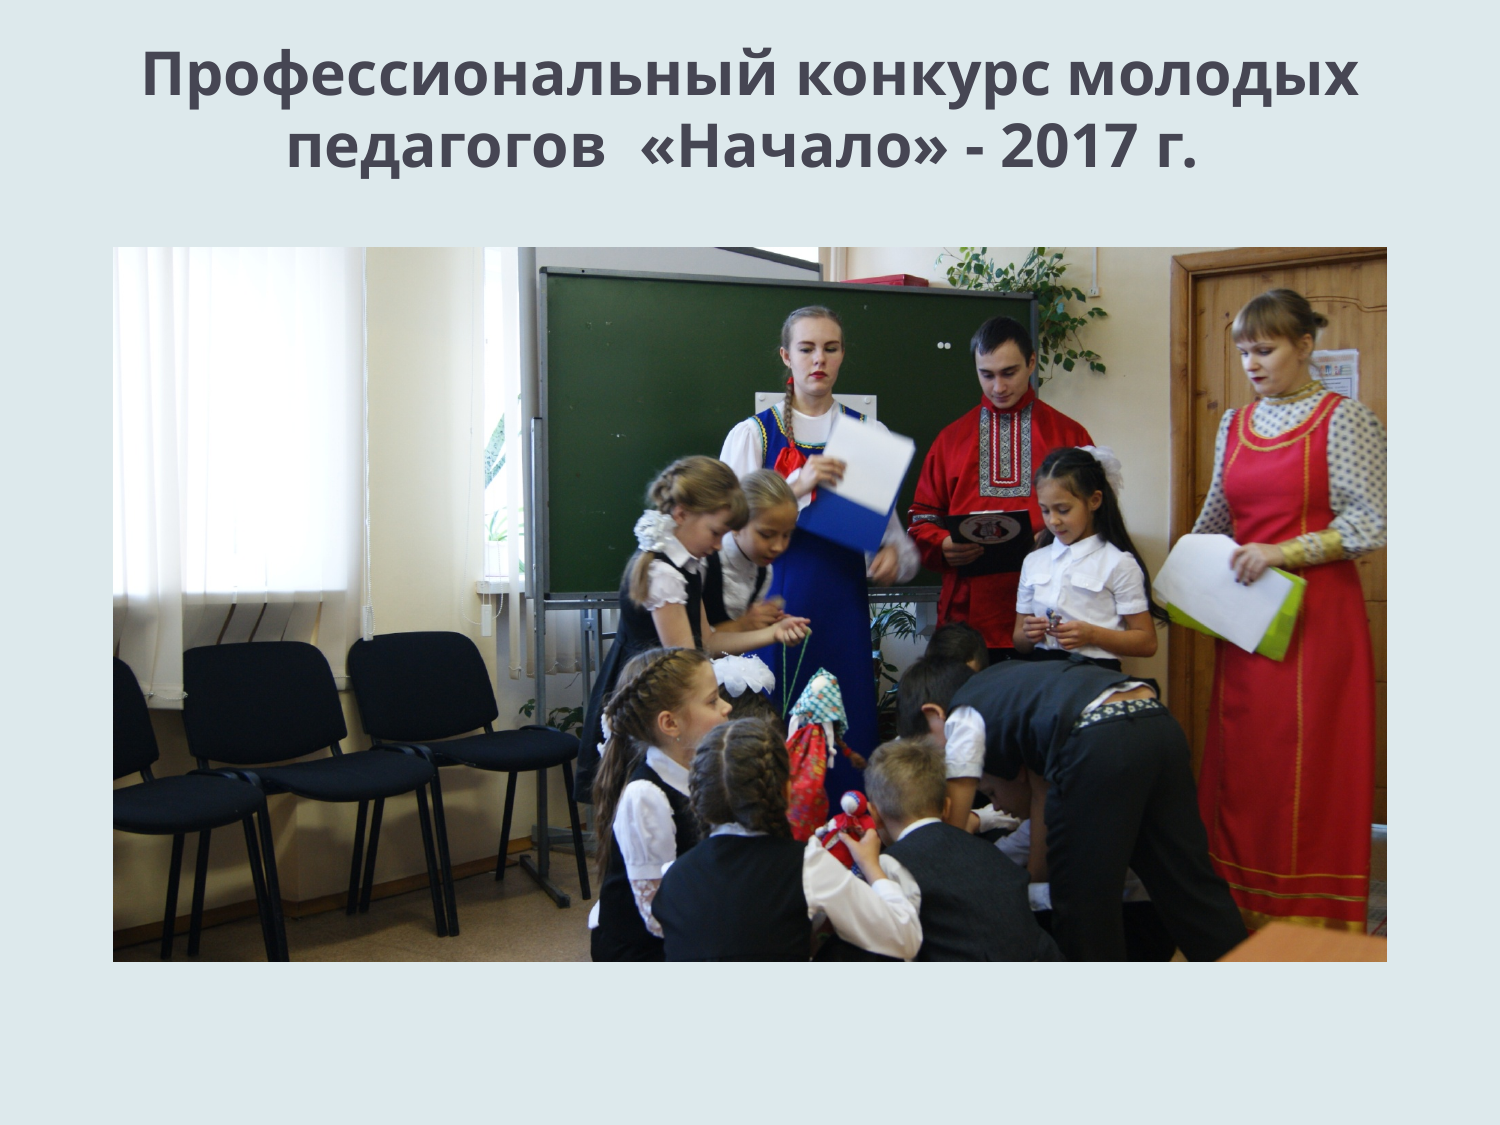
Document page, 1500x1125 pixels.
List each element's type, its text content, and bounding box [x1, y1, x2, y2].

title Профессиональный конкурс молодых педагогов «Начало» - 2017 г. [75, 24, 1425, 188]
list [113, 247, 1387, 963]
